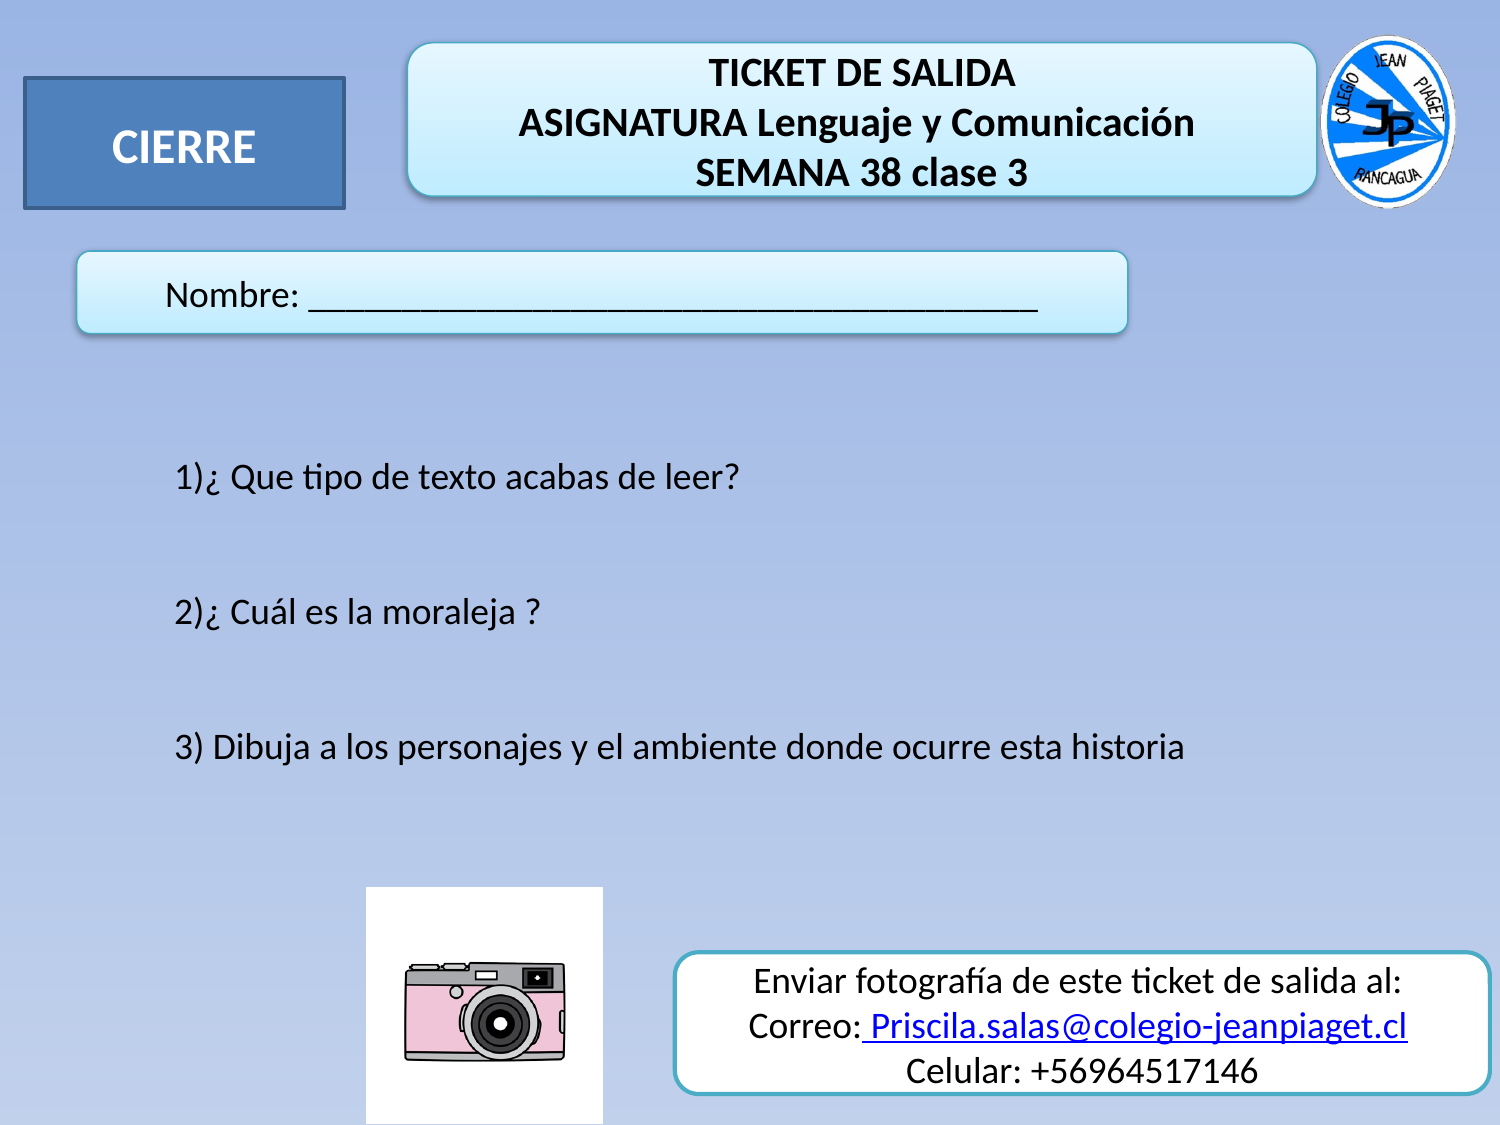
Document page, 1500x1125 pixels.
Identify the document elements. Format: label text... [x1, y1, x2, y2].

text_box Enviar fotografía de este ticket de salida al: Correo: Priscila.salas@colegio-jeanpiaget.cl Celular: +56964517146 [672, 950, 1492, 1097]
text_box TICKET DE SALIDA ASIGNATURA Lenguaje y Comunicación SEMANA 38 clase 3 [406, 41, 1283, 198]
text_box Nombre: _______________________________________ [75, 250, 1129, 335]
text_box CIERRE [23, 76, 346, 210]
picture [1288, 32, 1495, 211]
text_box 1)¿ Que tipo de texto acabas de leer? 2)¿ Cuál es la moraleja ? 3) Dibuja a los personajes y el ambiente donde ocurre esta historia [159, 444, 1341, 775]
picture [365, 886, 603, 1124]
